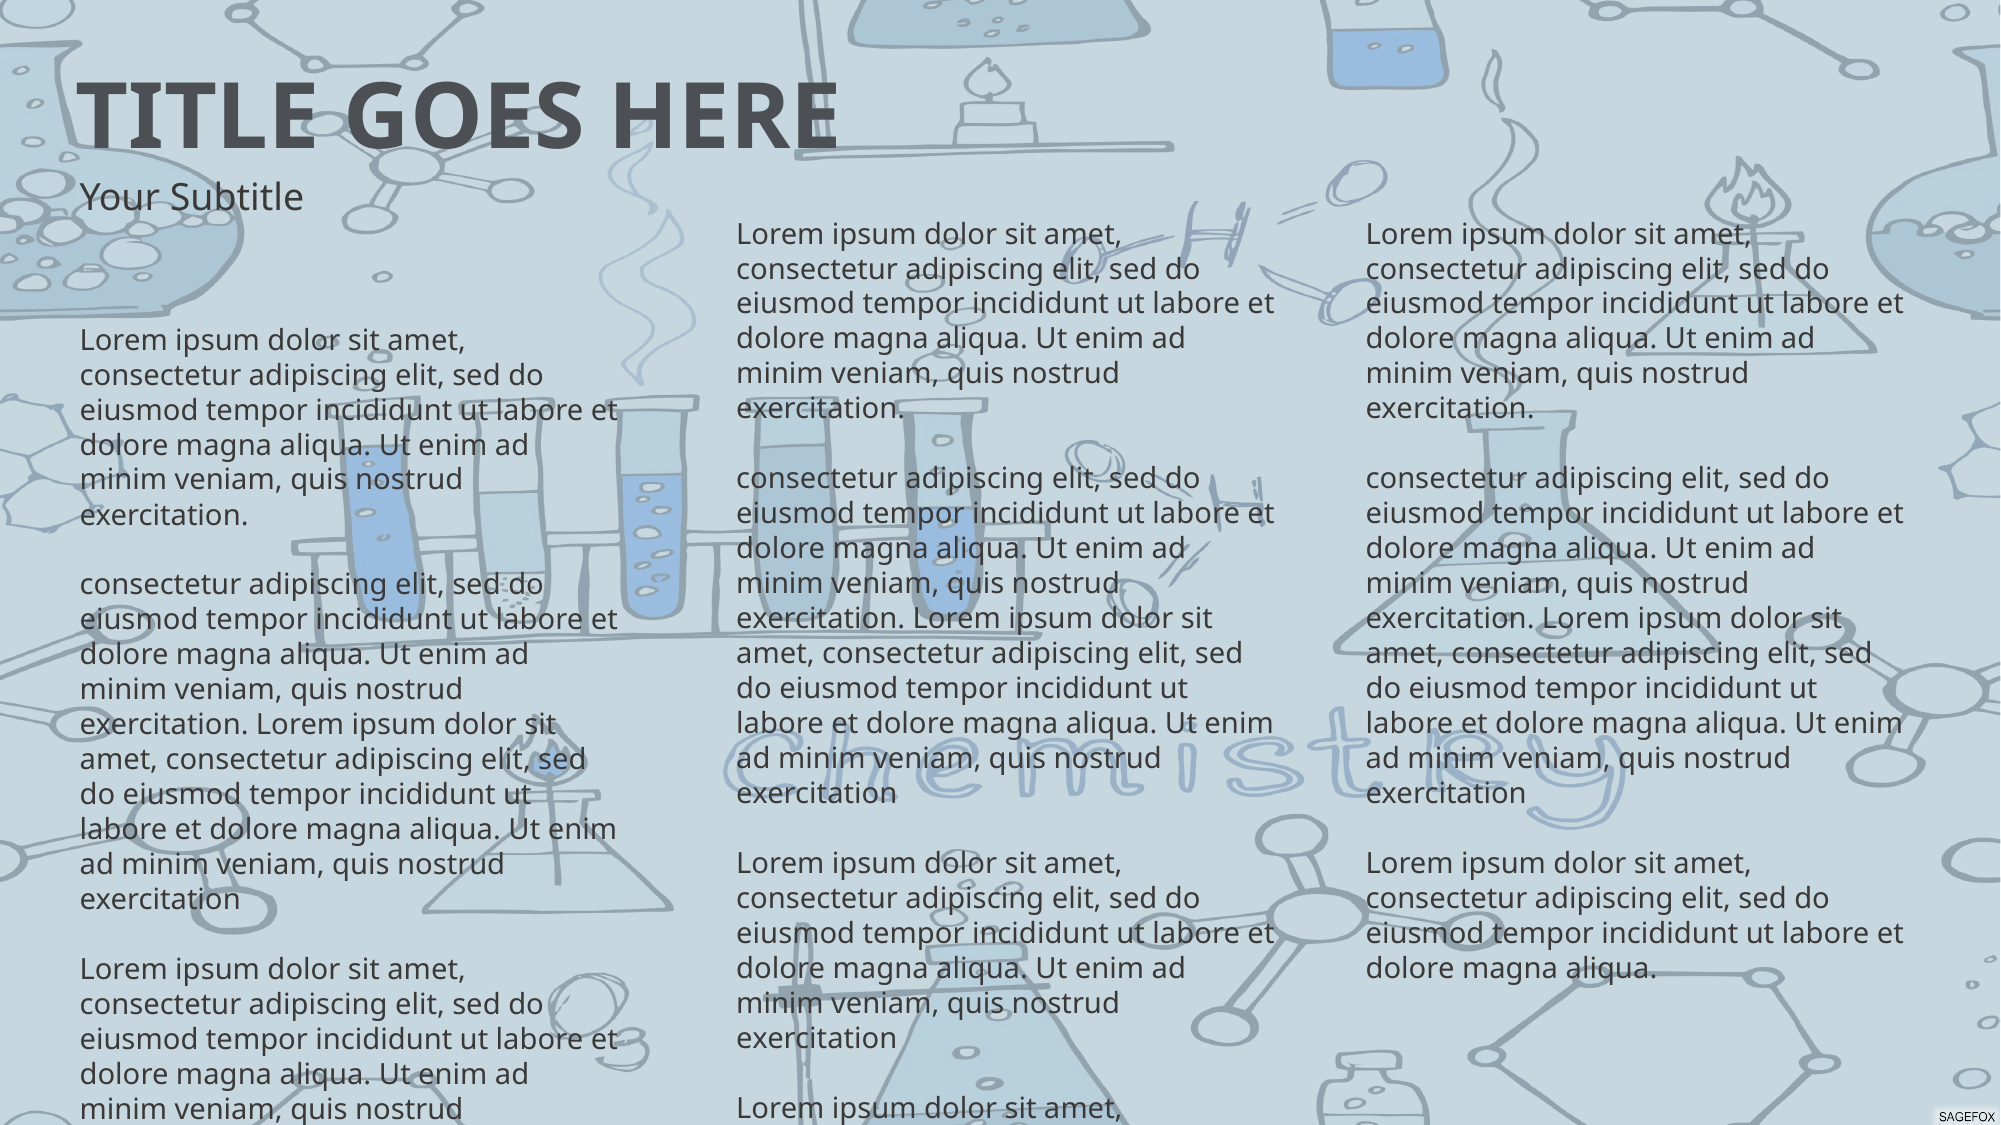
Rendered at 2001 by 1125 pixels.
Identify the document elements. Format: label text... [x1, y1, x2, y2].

text_box Lorem ipsum dolor sit amet, consectetur adipiscing elit, sed do eiusmod tempor incididunt ut labore et dolore magna aliqua. Ut enim ad minim veniam, quis nostrud exercitation. consectetur adipiscing elit, sed do eiusmod tempor incididunt ut labore et dolore magna aliqua. Ut enim ad minim veniam, quis nostrud exercitation. Lorem ipsum dolor sit amet, consectetur adipiscing elit, sed do eiusmod tempor incididunt ut labore et dolore magna aliqua. Ut enim ad minim veniam, quis nostrud exercitation Lorem ipsum dolor sit amet, consectetur adipiscing elit, sed do eiusmod tempor incididunt ut labore et dolore magna aliqua. Ut enim ad minim veniam, quis nostrud exercitation. [64, 313, 635, 1125]
text_box Lorem ipsum dolor sit amet, consectetur adipiscing elit, sed do eiusmod tempor incididunt ut labore et dolore magna aliqua. Ut enim ad minim veniam, quis nostrud exercitation. consectetur adipiscing elit, sed do eiusmod tempor incididunt ut labore et dolore magna aliqua. Ut enim ad minim veniam, quis nostrud exercitation. Lorem ipsum dolor sit amet, consectetur adipiscing elit, sed do eiusmod tempor incididunt ut labore et dolore magna aliqua. Ut enim ad minim veniam, quis nostrud exercitation Lorem ipsum dolor sit amet, consectetur adipiscing elit, sed do eiusmod tempor incididunt ut labore et dolore magna aliqua. [1350, 207, 1921, 992]
text_box Lorem ipsum dolor sit amet, consectetur adipiscing elit, sed do eiusmod tempor incididunt ut labore et dolore magna aliqua. Ut enim ad minim veniam, quis nostrud exercitation. consectetur adipiscing elit, sed do eiusmod tempor incididunt ut labore et dolore magna aliqua. Ut enim ad minim veniam, quis nostrud exercitation. Lorem ipsum dolor sit amet, consectetur adipiscing elit, sed do eiusmod tempor incididunt ut labore et dolore magna aliqua. Ut enim ad minim veniam, quis nostrud exercitation Lorem ipsum dolor sit amet, consectetur adipiscing elit, sed do eiusmod tempor incididunt ut labore et dolore magna aliqua. Ut enim ad minim veniam, quis nostrud exercitation Lorem ipsum dolor sit amet, consectetur adipiscing elit, sed do eiusmod. [721, 207, 1292, 1125]
picture [1936, 1111, 1997, 1125]
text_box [60, 49, 1020, 227]
